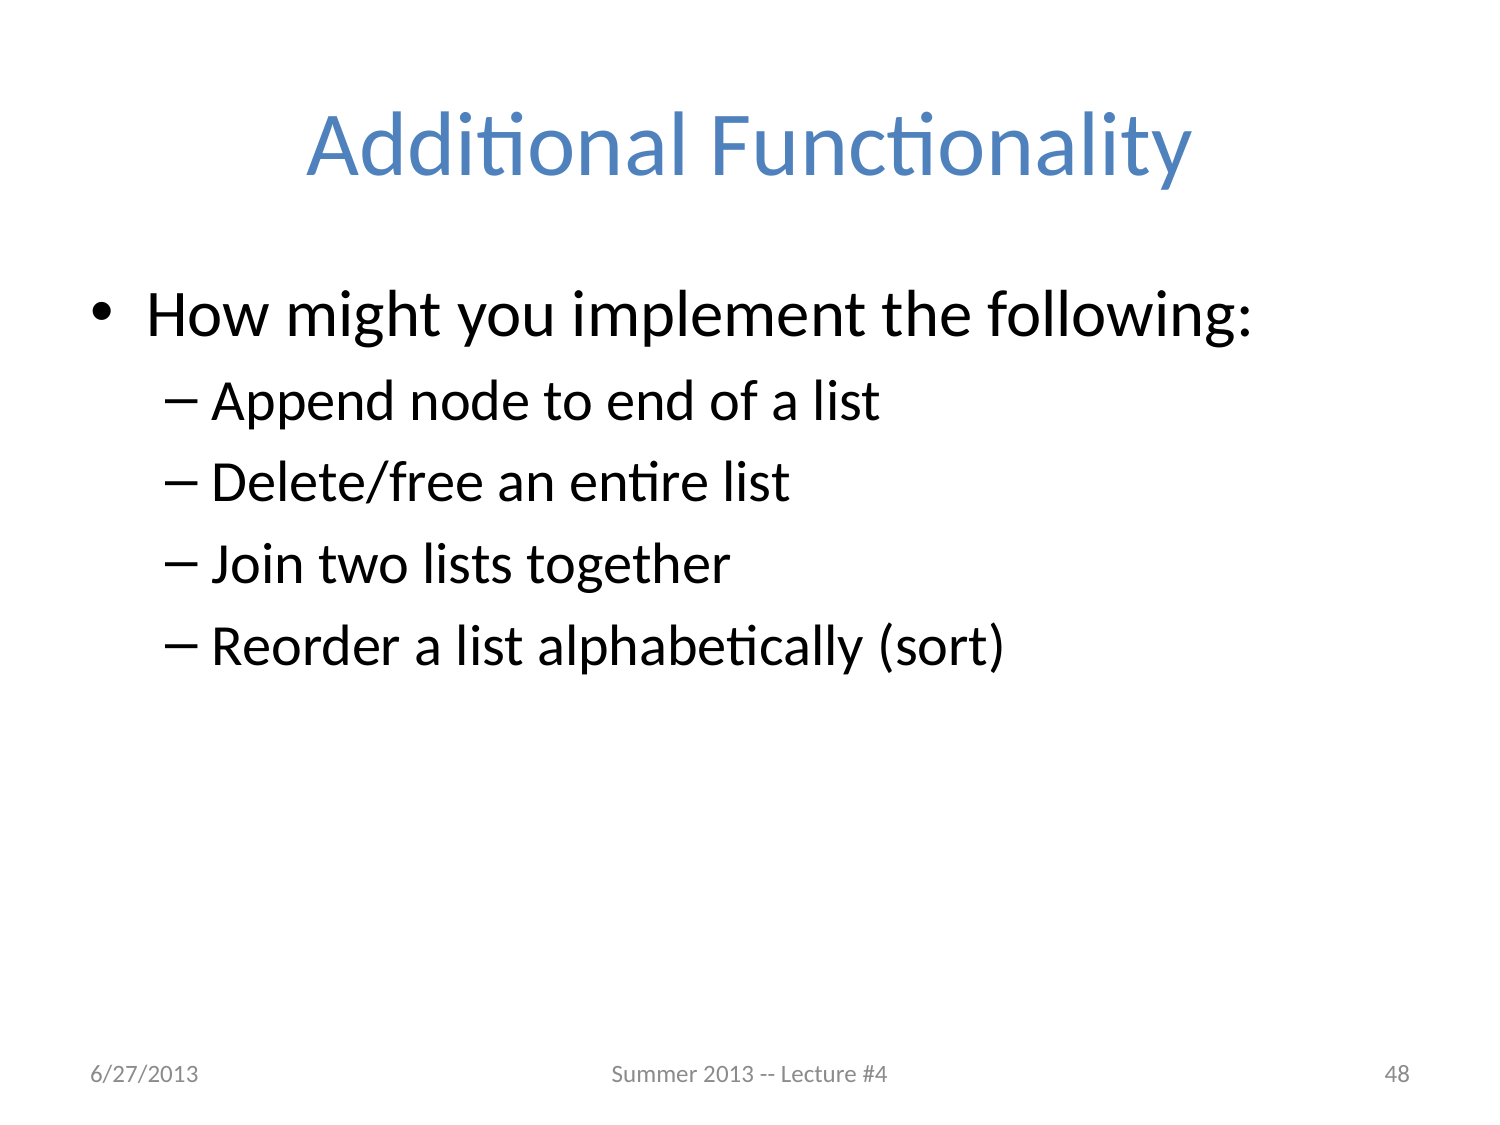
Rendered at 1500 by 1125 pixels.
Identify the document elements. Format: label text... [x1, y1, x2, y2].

footer Summer 2013 -- Lecture #4 [512, 1042, 988, 1103]
slide_number 48 [1074, 1042, 1425, 1103]
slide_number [75, 1042, 425, 1103]
list How might you implement the following: Append node to end of a list Delete/free an entire list Join two lists together Reorder a list alphabetically (sort) [75, 262, 1425, 1005]
title Additional Functionality [75, 45, 1425, 233]
